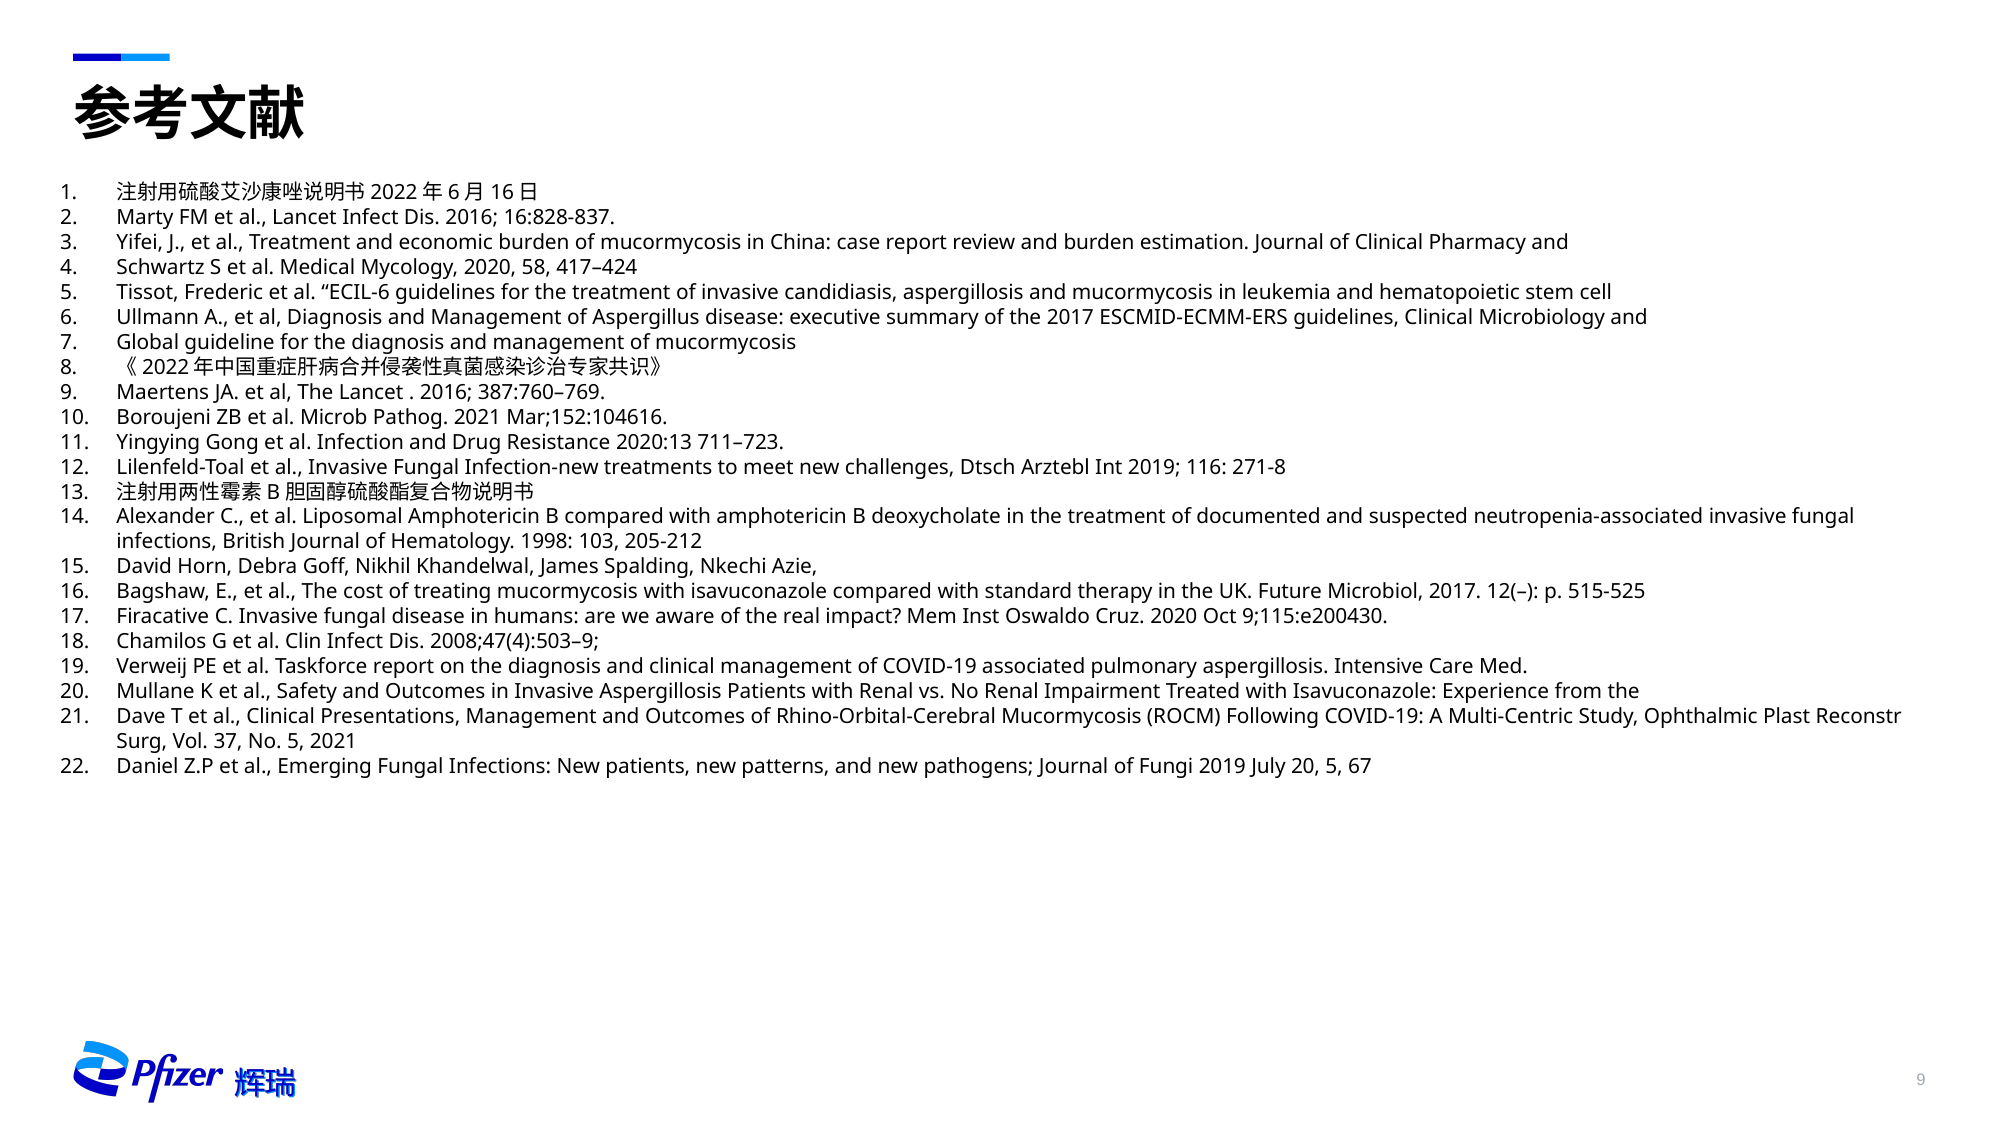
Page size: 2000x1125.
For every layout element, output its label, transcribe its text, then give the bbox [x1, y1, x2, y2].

title 参考文献 [73, 79, 1968, 153]
text_box 注射用硫酸艾沙康唑说明书2022年6月16日 Marty FM et al., Lancet Infect Dis. 2016; 16:828-837. Yifei, J., et al., Treatment and economic burden of mucormycosis in China: case report review and burden estimation. Journal of Clinical Pharmacy and Schwartz S et al. Medical Mycology, 2020, 58, 417–424 Tissot, Frederic et al. “ECIL-6 guidelines for the treatment of invasive candidiasis, aspergillosis and mucormycosis in leukemia and hematopoietic stem cell Ullmann A., et al, Diagnosis and Management of Aspergillus disease: executive summary of the 2017 ESCMID-ECMM-ERS guidelines, Clinical Microbiology and Global guideline for the diagnosis and management of mucormycosis 《2022年中国重症肝病合并侵袭性真菌感染诊治专家共识》 Maertens JA. et al, The Lancet . 2016; 387:760–769. Boroujeni ZB et al. Microb Pathog. 2021 Mar;152:104616. Yingying Gong et al. Infection and Drug Resistance 2020:13 711–723. Lilenfeld-Toal et al., Invasive Fungal Infection-new treatments to meet new challenges, Dtsch Arztebl Int 2019; 116: 271-8 注射用两性霉素B胆固醇硫酸酯复合物说明书 Alexander C., et al. Liposomal Amphotericin B compared with amphotericin B deoxycholate in the treatment of documented and suspected neutropenia-associated invasive fungal infections, British Journal of Hematology. 1998: 103, 205-212 David Horn, Debra Goff, Nikhil Khandelwal, James Spalding, Nkechi Azie, Bagshaw, E., et al., The cost of treating mucormycosis with isavuconazole compared with standard therapy in the UK. Future Microbiol, 2017. 12(–): p. 515-525 Firacative C. Invasive fungal disease in humans: are we aware of the real impact? Mem Inst Oswaldo Cruz. 2020 Oct 9;115:e200430. Chamilos G et al. Clin Infect Dis. 2008;47(4):503–9; Verweij PE et al. Taskforce report on the diagnosis and clinical management of COVID-19 associated pulmonary aspergillosis. Intensive Care Med. Mullane K et al., Safety and Outcomes in Invasive Aspergillosis Patients with Renal vs. No Renal Impairment Treated with Isavuconazole: Experience from the Dave T et al., Clinical Presentations, Management and Outcomes of Rhino-Orbital-Cerebral Mucormycosis (ROCM) Following COVID-19: A Multi-Centric Study, Ophthalmic Plast Reconstr Surg, Vol. 37, No. 5, 2021 Daniel Z.P et al., Emerging Fungal Infections: New patients, new patterns, and new pathogens; Journal of Fungi 2019 July 20, 5, 67 [52, 170, 1962, 1011]
picture [215, 1054, 316, 1119]
